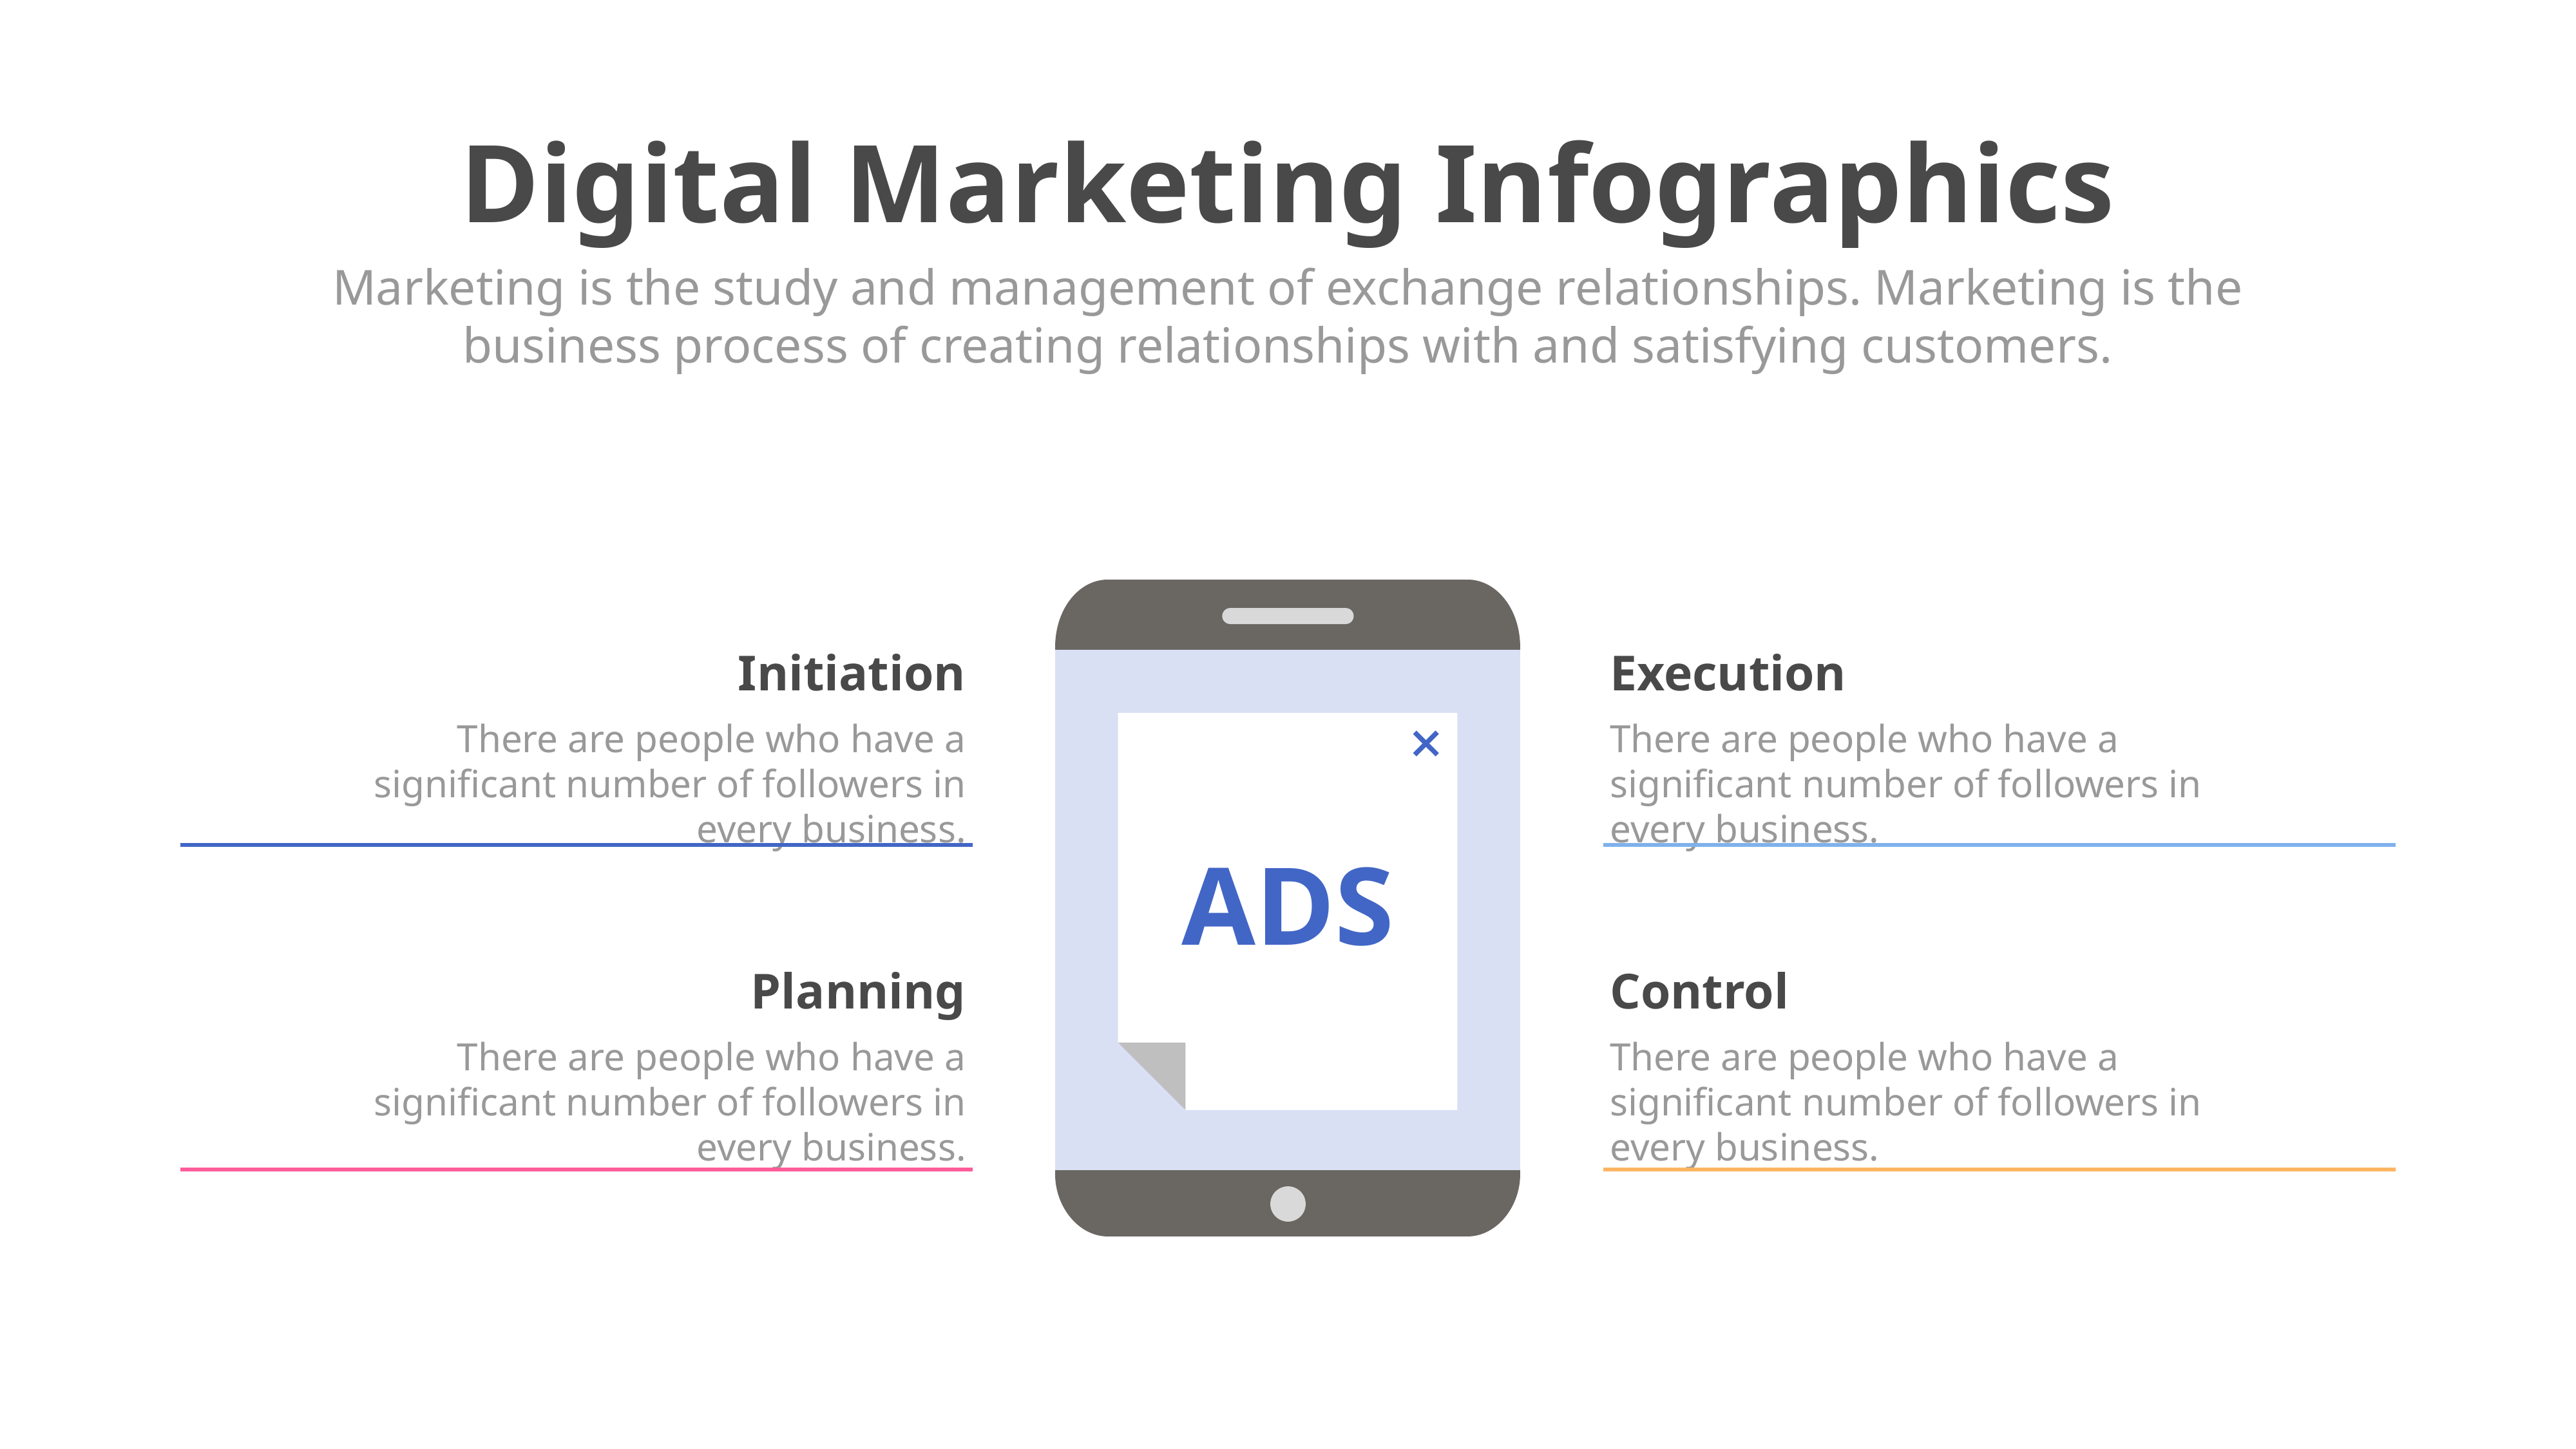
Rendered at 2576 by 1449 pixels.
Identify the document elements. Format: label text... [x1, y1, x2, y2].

text_box [1118, 713, 1458, 1110]
text_box ADS [1137, 833, 1439, 971]
text_box Digital Marketing Infographics [450, 110, 2125, 249]
text_box There are people who have a significant number of followers in every business. [293, 710, 976, 855]
text_box Control [1600, 956, 2089, 1024]
text_box [1055, 650, 1520, 1171]
text_box There are people who have a significant number of followers in every business. [293, 1028, 976, 1173]
text_box [1270, 1186, 1306, 1223]
text_box There are people who have a significant number of followers in every business. [1600, 710, 2283, 855]
text_box There are people who have a significant number of followers in every business. [1600, 1028, 2283, 1173]
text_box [1409, 727, 1442, 760]
text_box [1221, 607, 1355, 625]
text_box [1055, 580, 1520, 650]
text_box Execution [1600, 638, 2089, 706]
text_box Planning [487, 956, 976, 1024]
text_box [1055, 1171, 1520, 1236]
text_box Initiation [487, 638, 976, 706]
text_box [1118, 1042, 1186, 1110]
text_box Marketing is the study and management of exchange relationships. Marketing is the business process of creating relationships with and satisfying customers. [281, 251, 2295, 377]
